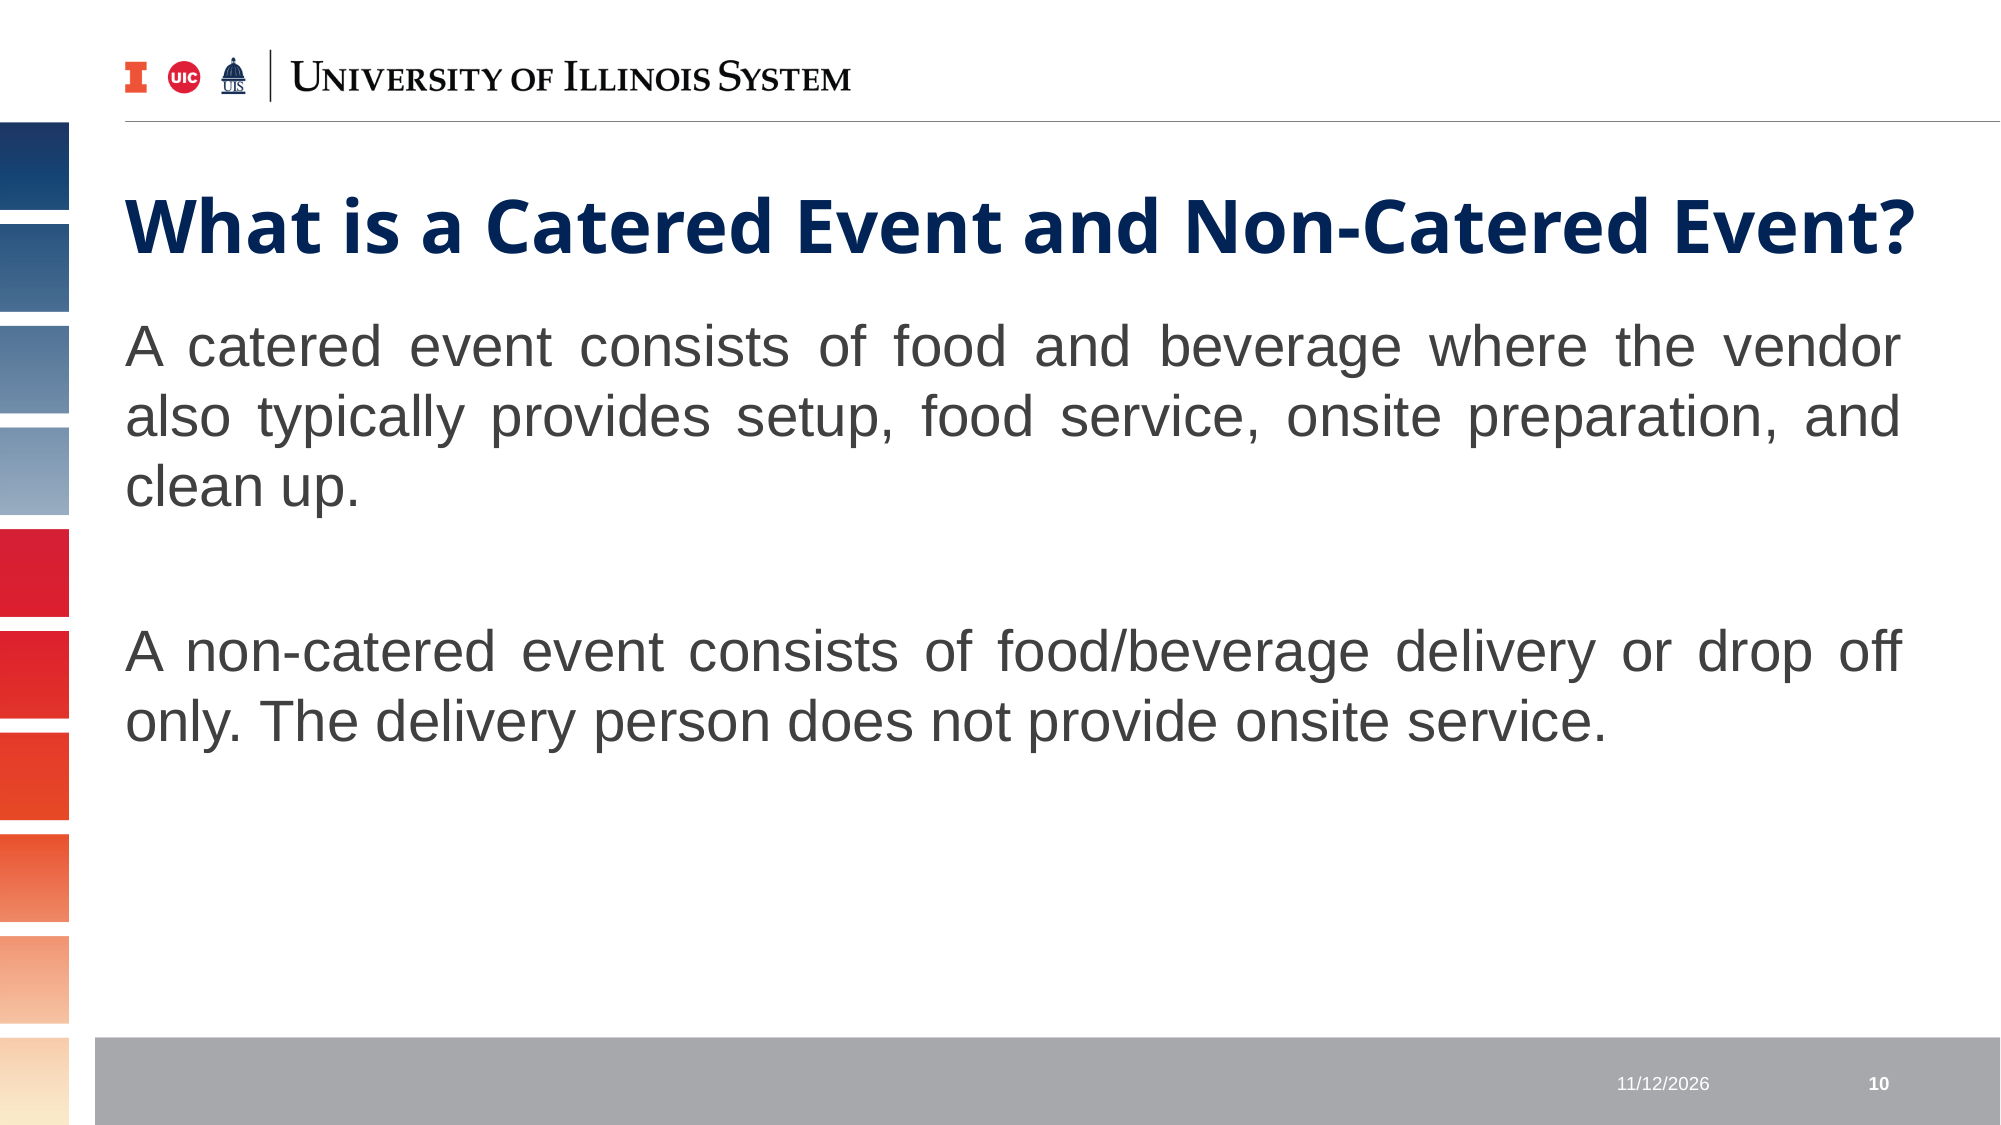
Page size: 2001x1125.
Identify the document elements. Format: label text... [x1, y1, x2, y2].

title What is a Catered Event and Non-Catered Event? [125, 176, 1930, 271]
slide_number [1433, 1053, 1724, 1114]
slide_number 10 [1724, 1053, 1905, 1114]
list A catered event consists of food and beverage where the vendor also typically provides setup, food service, onsite preparation, and clean up. A non-catered event consists of food/beverage delivery or drop off only. The delivery person does not provide onsite service. [125, 307, 1905, 1005]
picture [0, 0, 2001, 1125]
